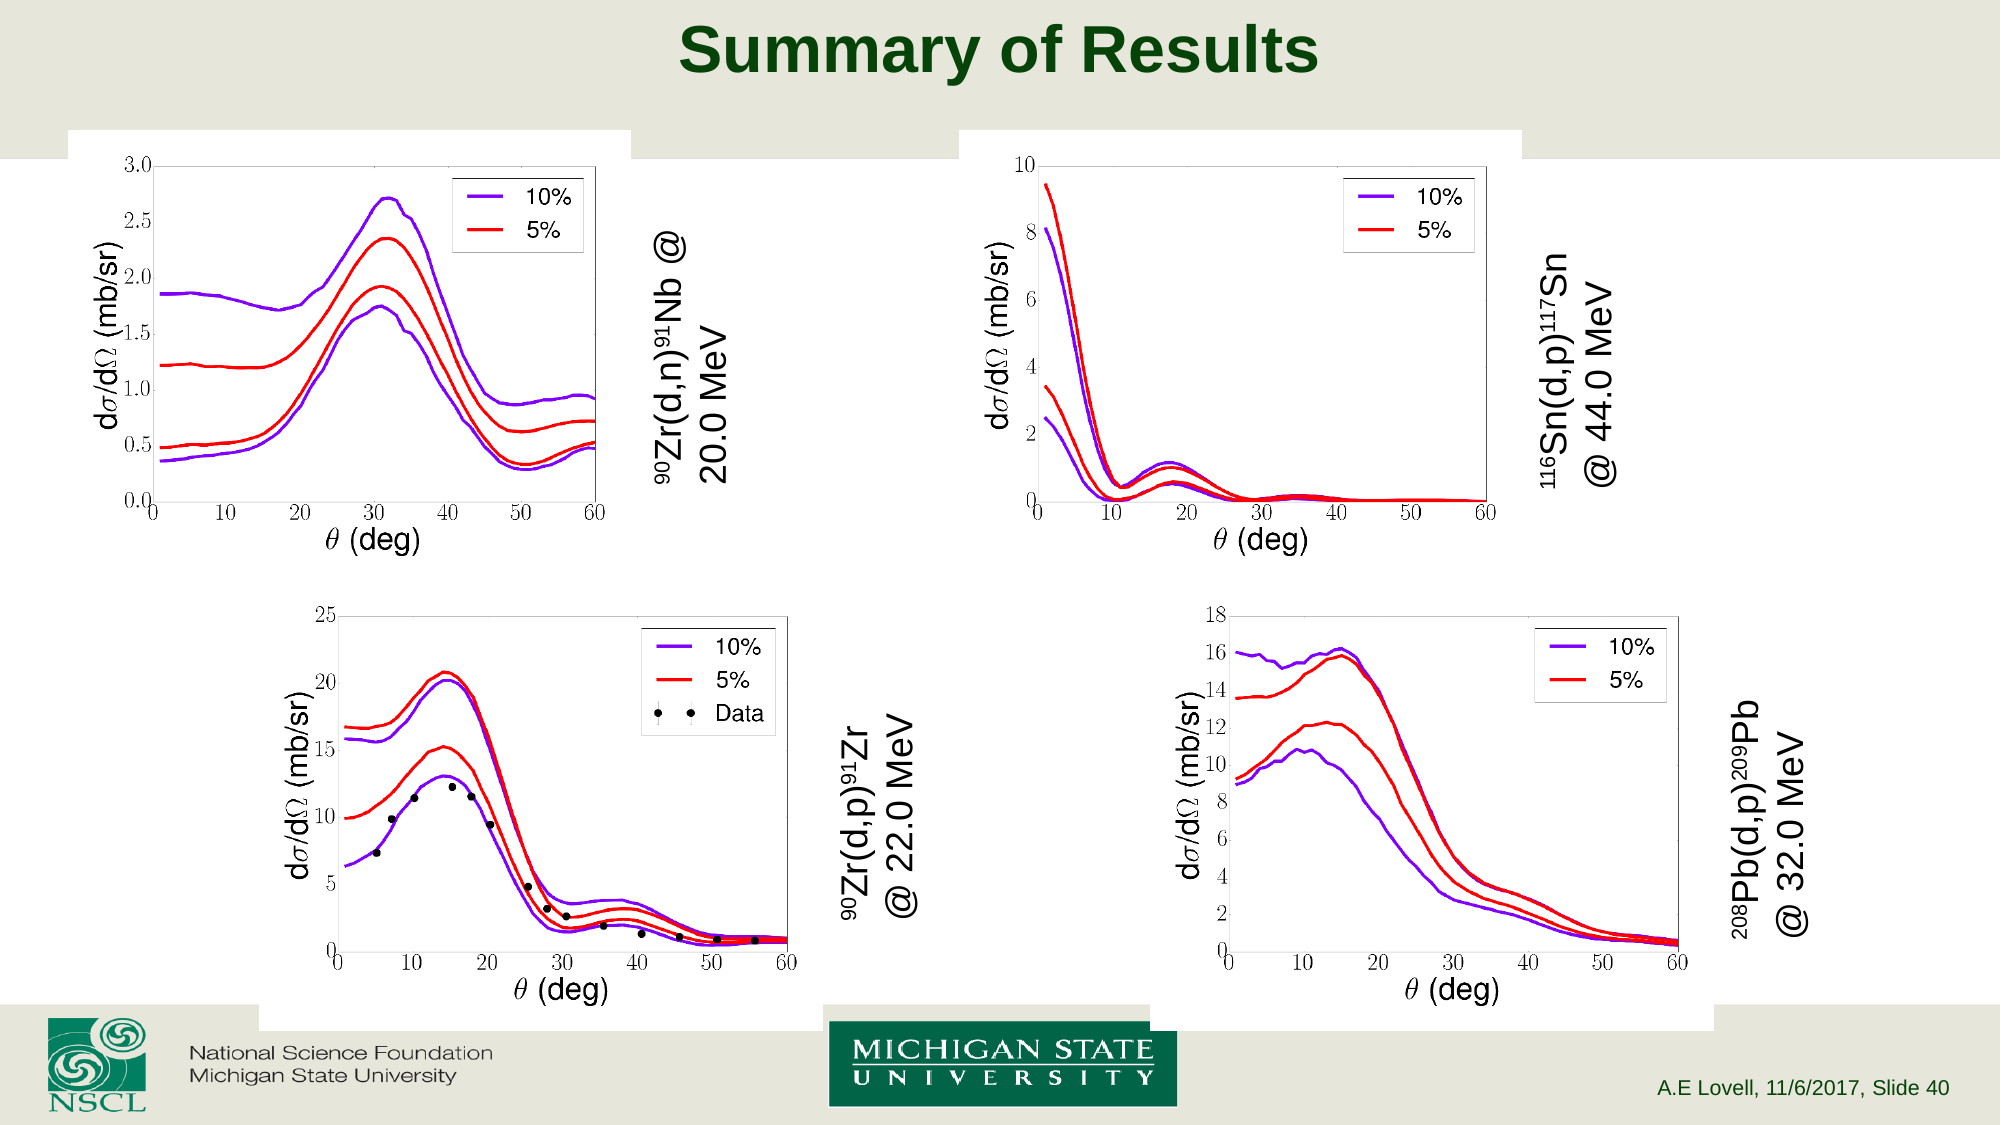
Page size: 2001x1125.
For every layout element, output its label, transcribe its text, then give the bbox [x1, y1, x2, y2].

text_box 90Zr(d,n)91Nb @ 20.0 MeV [637, 210, 741, 501]
text_box 208Pb(d,p)209Pb @ 32.0 MeV [1719, 655, 1818, 956]
text_box 116Sn(d,p)117Sn @ 44.0 MeV [1525, 205, 1627, 506]
picture [0, 0, 2000, 1125]
title Summary of Results [95, 12, 1905, 92]
text_box 90Zr(d,p)91Zr @ 22.0 MeV [828, 674, 928, 937]
